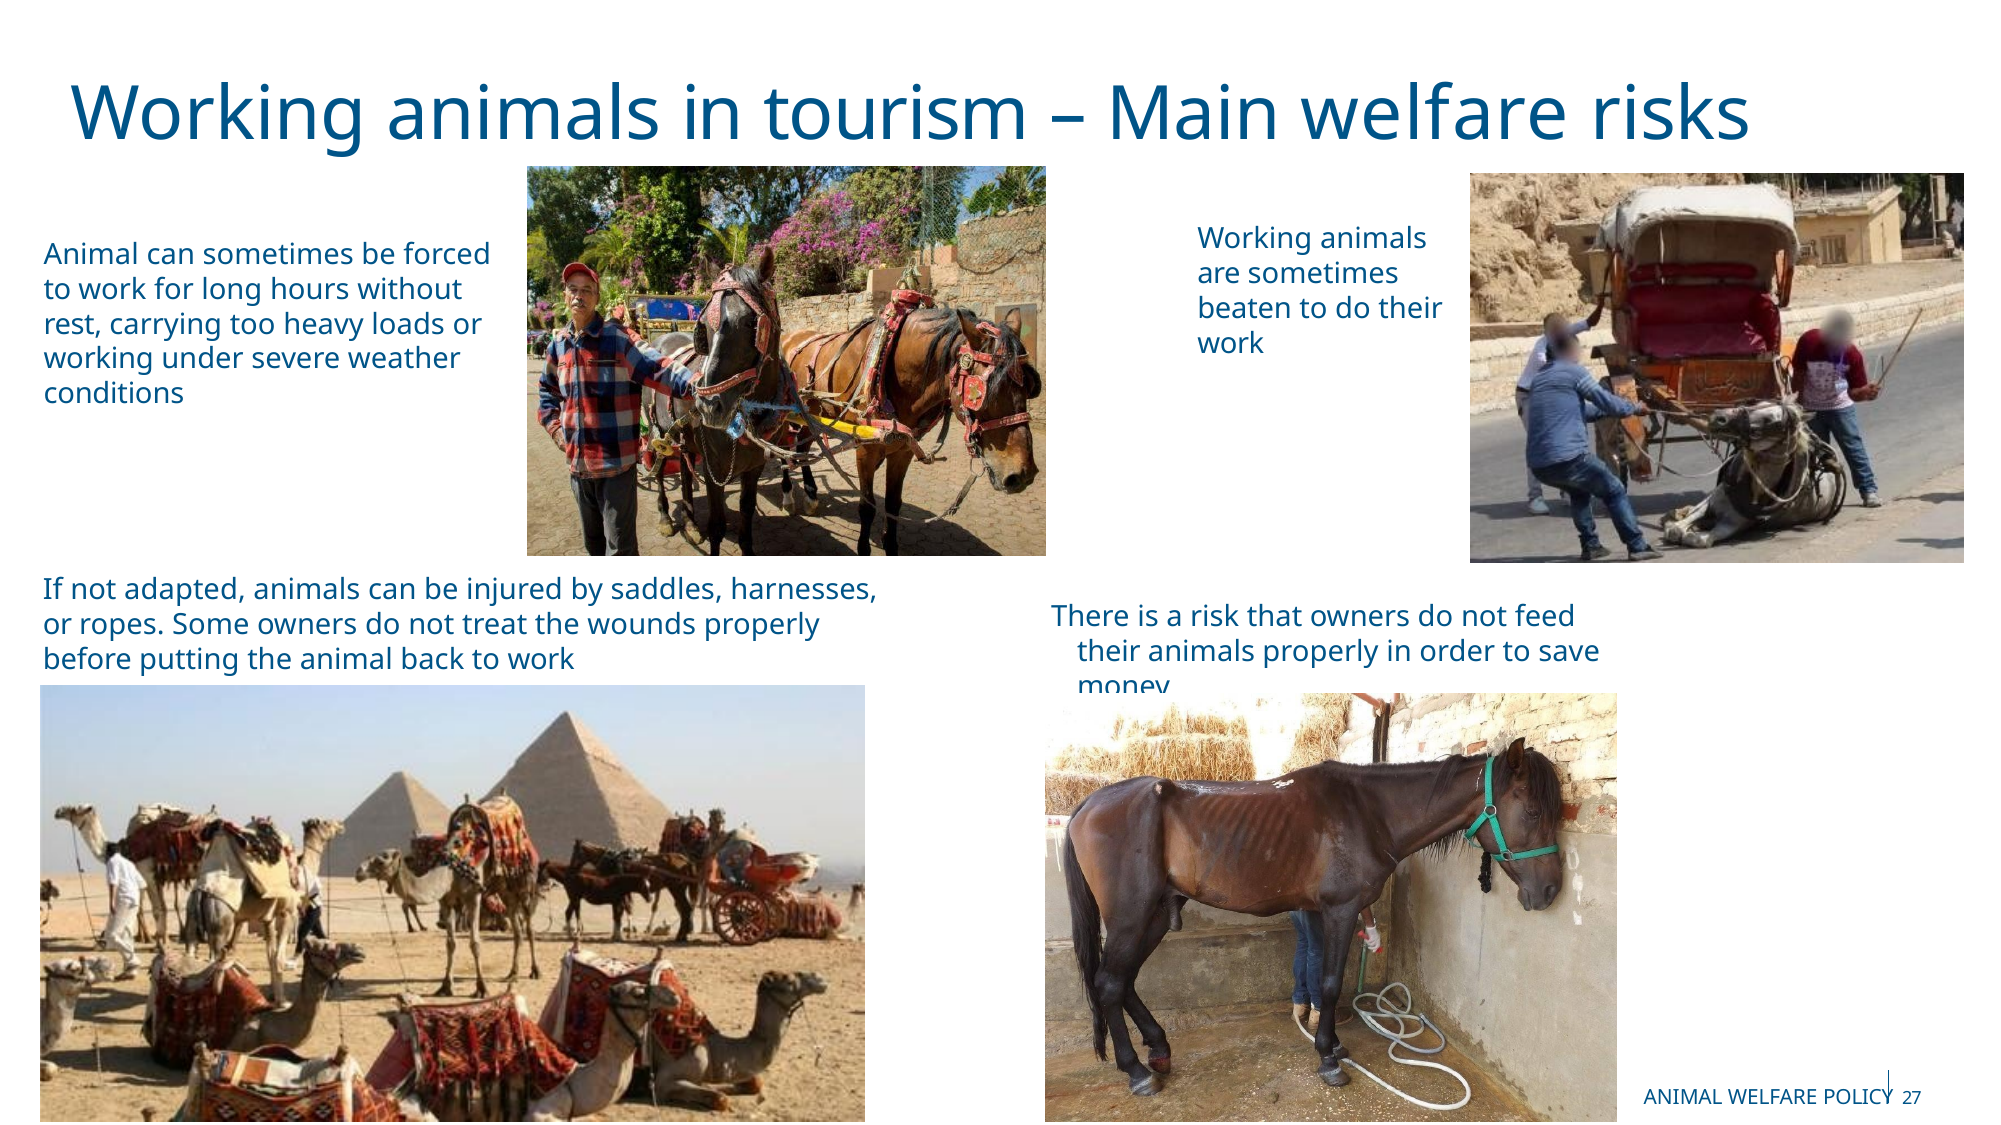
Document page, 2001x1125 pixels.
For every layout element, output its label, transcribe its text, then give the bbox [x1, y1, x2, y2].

text_box There is a risk that owners do not feed their animals properly in order to save money [1049, 595, 1634, 703]
picture [1045, 692, 1617, 1122]
picture [527, 166, 1047, 556]
title Working animals in tourism – Main welfare risks [68, 62, 1943, 253]
slide_number ANIMAL WELFARE POLICY 27 [1641, 1072, 1933, 1125]
picture [1470, 173, 1965, 563]
picture [40, 685, 865, 1122]
text_box Working animals are sometimes beaten to do their work [1195, 217, 1463, 360]
text_box If not adapted, animals can be injured by saddles, harnesses, or ropes. Some owners do not treat the wounds properly before putting the animal back to work [40, 568, 884, 676]
text_box Animal can sometimes be forced to work for long hours without rest, carrying too heavy loads or working under severe weather conditions [41, 232, 512, 410]
